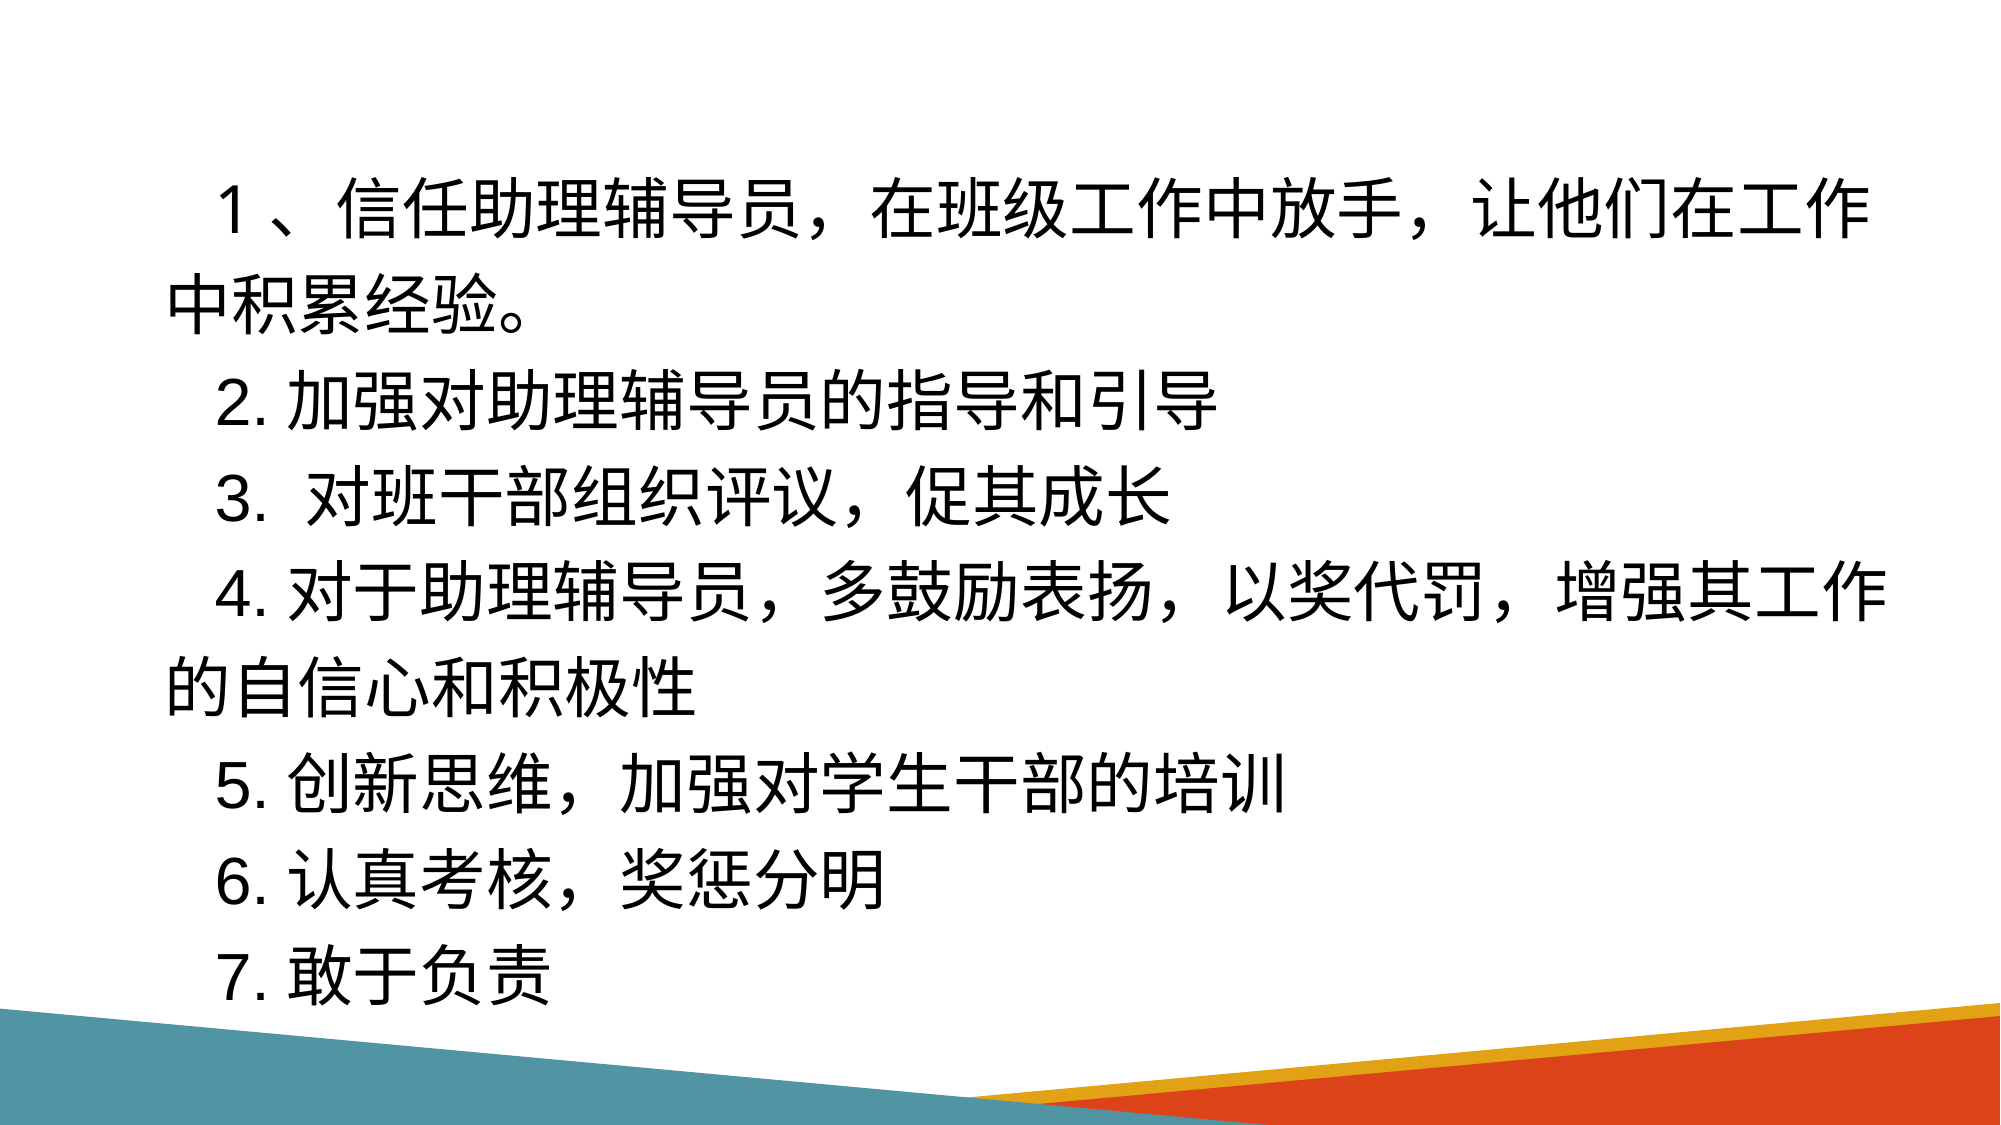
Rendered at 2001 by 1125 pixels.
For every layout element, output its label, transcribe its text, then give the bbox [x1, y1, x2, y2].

text_box 1、信任助理辅导员，在班级工作中放手，让他们在工作中积累经验。 2.加强对助理辅导员的指导和引导 3. 对班干部组织评议，促其成长 4.对于助理辅导员，多鼓励表扬，以奖代罚，增强其工作的自信心和积极性 5.创新思维，加强对学生干部的培训 6.认真考核，奖惩分明 7.敢于负责 [149, 143, 1921, 1021]
